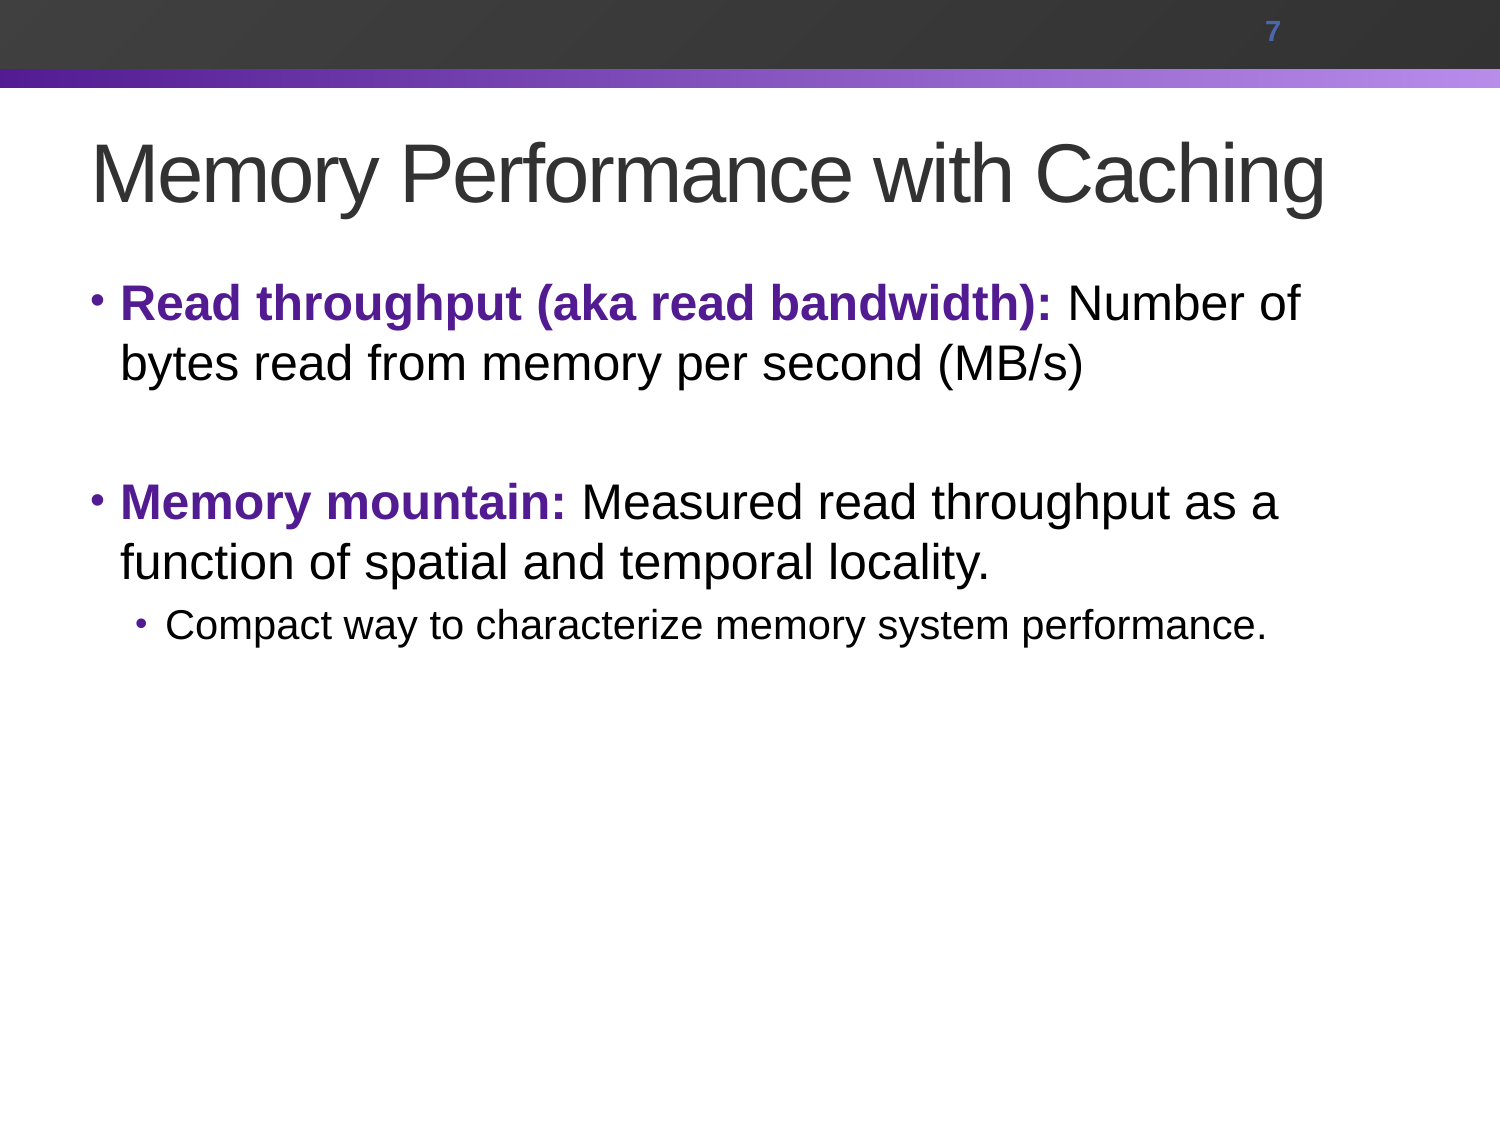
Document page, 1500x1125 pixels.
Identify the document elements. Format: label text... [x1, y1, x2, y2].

slide_number 7 [1250, 3, 1425, 57]
title Memory Performance with Caching [75, 87, 1425, 250]
list Read throughput (aka read bandwidth): Number of bytes read from memory per second (MB/s) Memory mountain: Measured read throughput as a function of spatial and temporal locality. Compact way to characterize memory system performance. [75, 262, 1425, 1063]
